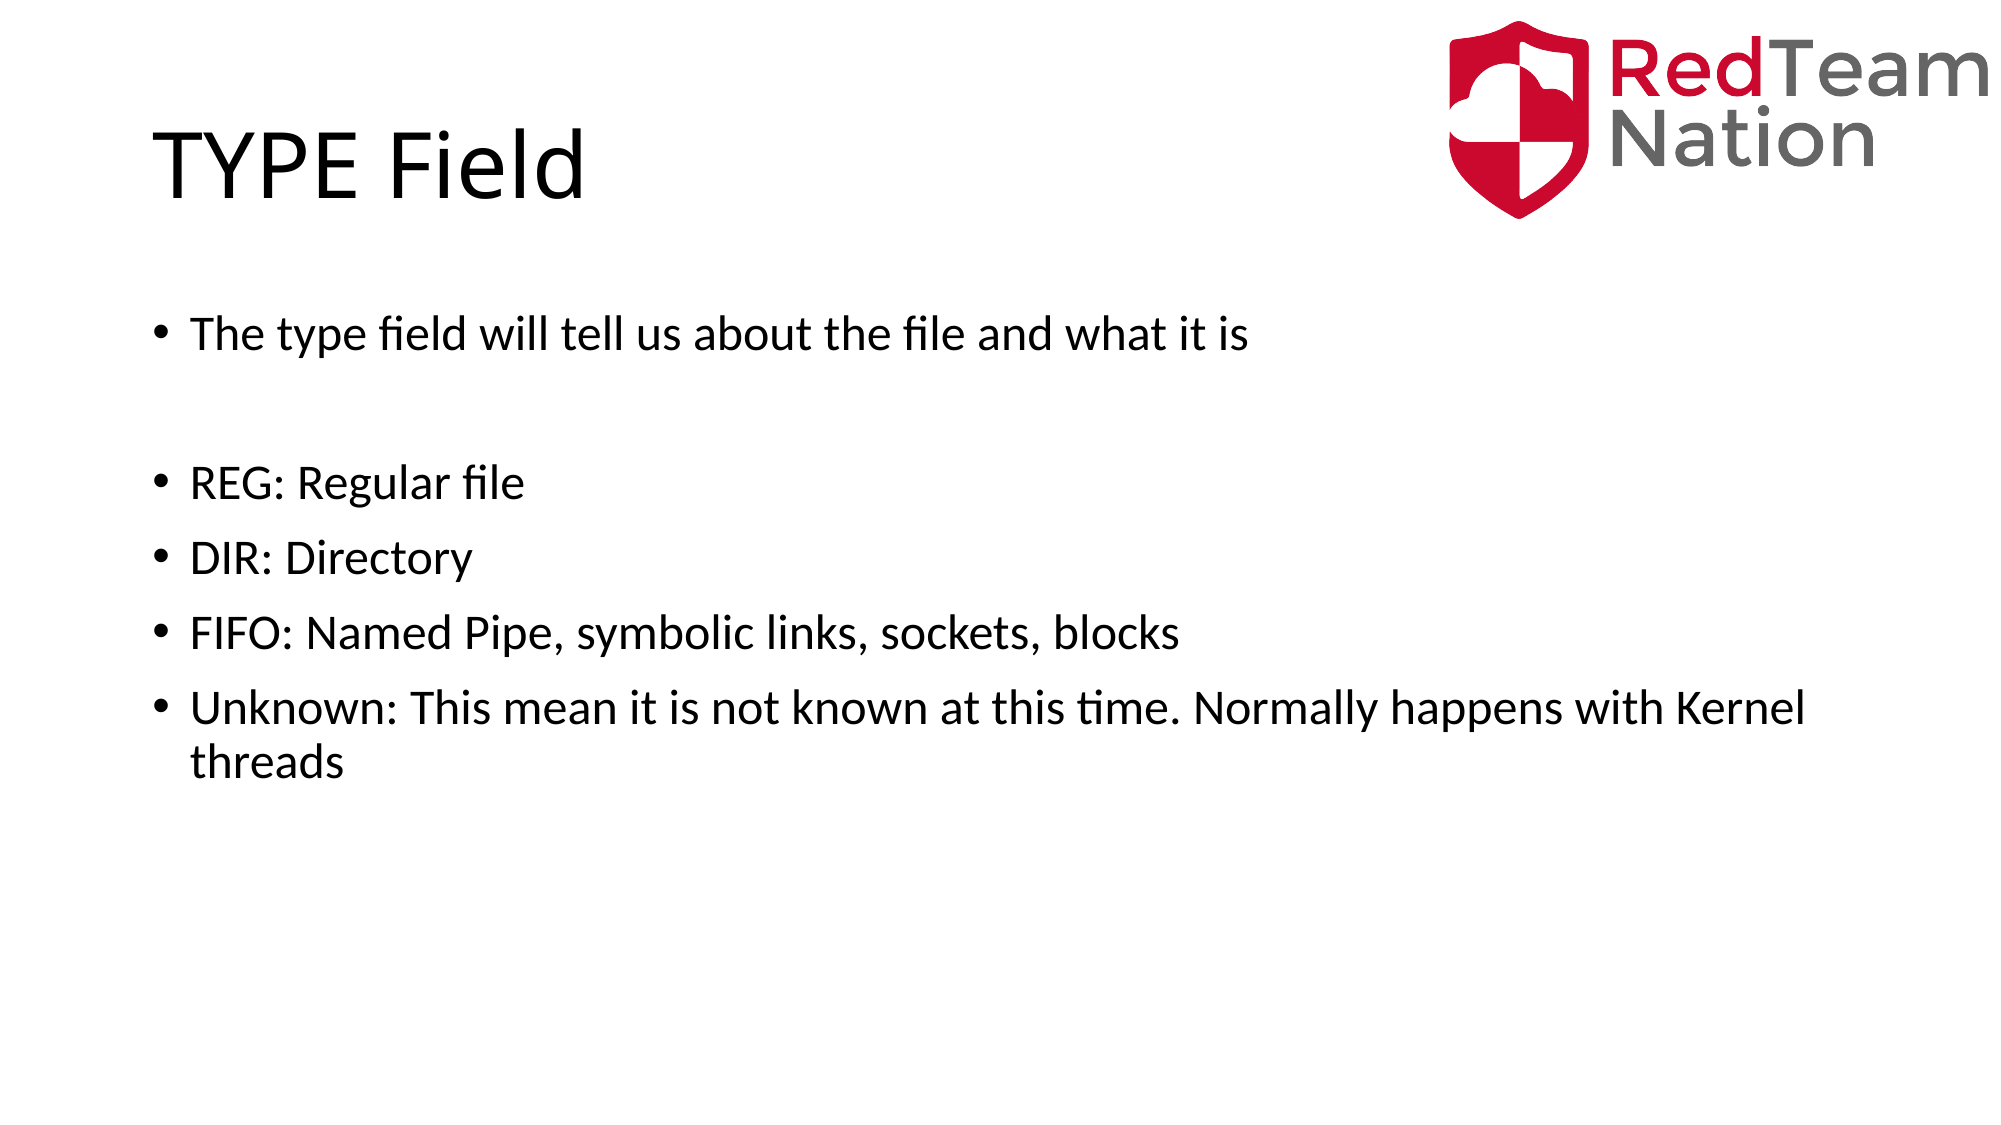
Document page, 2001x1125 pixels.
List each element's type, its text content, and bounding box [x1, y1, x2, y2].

list The type field will tell us about the file and what it is REG: Regular file DIR: Directory FIFO: Named Pipe, symbolic links, sockets, blocks Unknown: This mean it is not known at this time. Normally happens with Kernel threads [137, 299, 1863, 1014]
title TYPE Field [137, 59, 1863, 278]
picture [1449, 21, 1988, 220]
